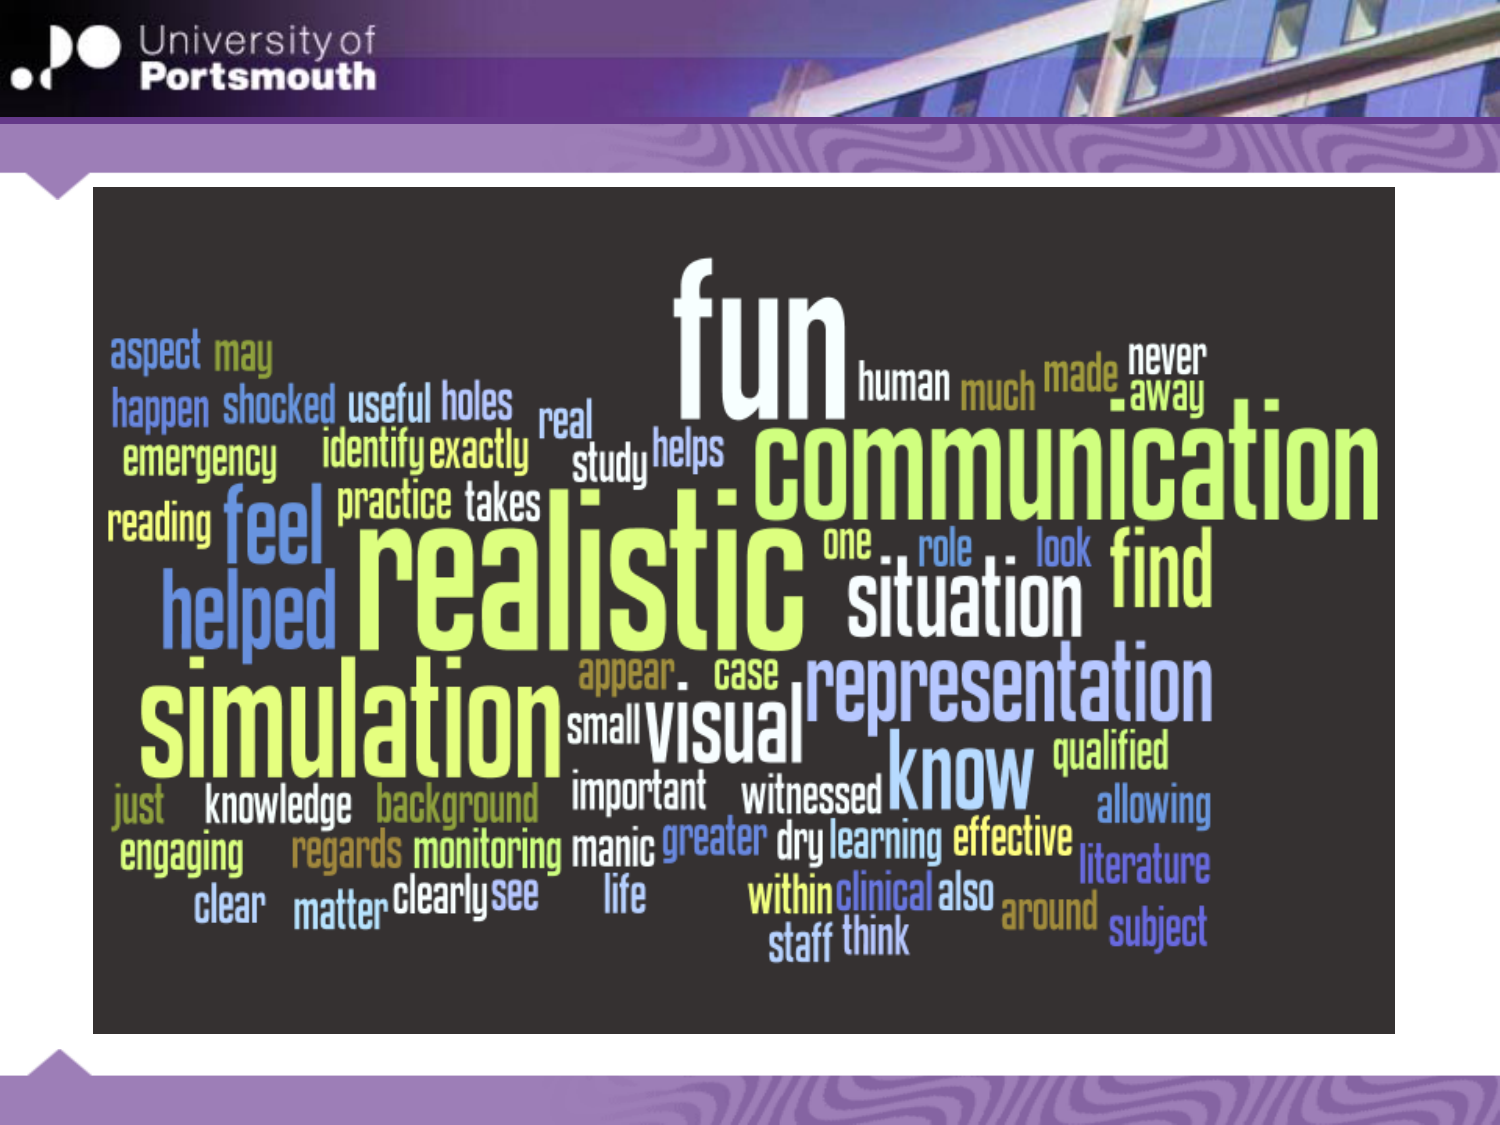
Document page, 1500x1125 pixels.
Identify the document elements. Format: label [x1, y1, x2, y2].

list [93, 187, 1395, 1035]
picture [0, 1049, 1500, 1125]
picture [0, 0, 1500, 200]
